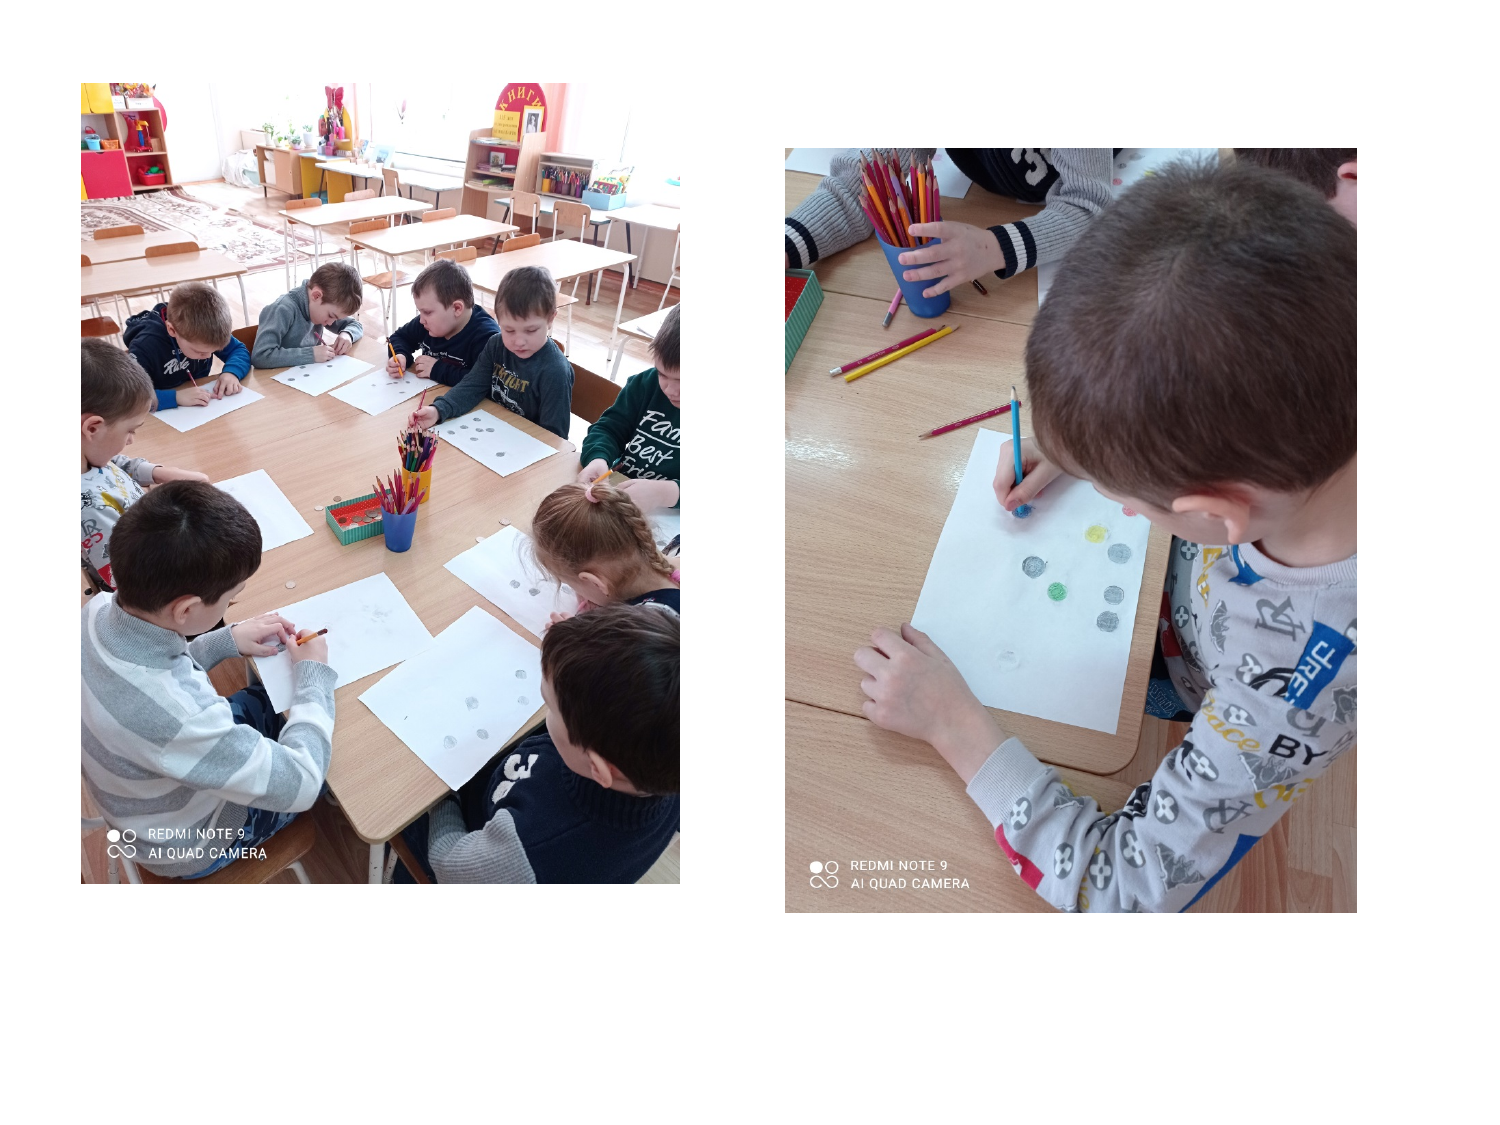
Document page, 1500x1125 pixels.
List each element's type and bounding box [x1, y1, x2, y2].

picture [785, 148, 1357, 913]
picture [80, 83, 680, 884]
